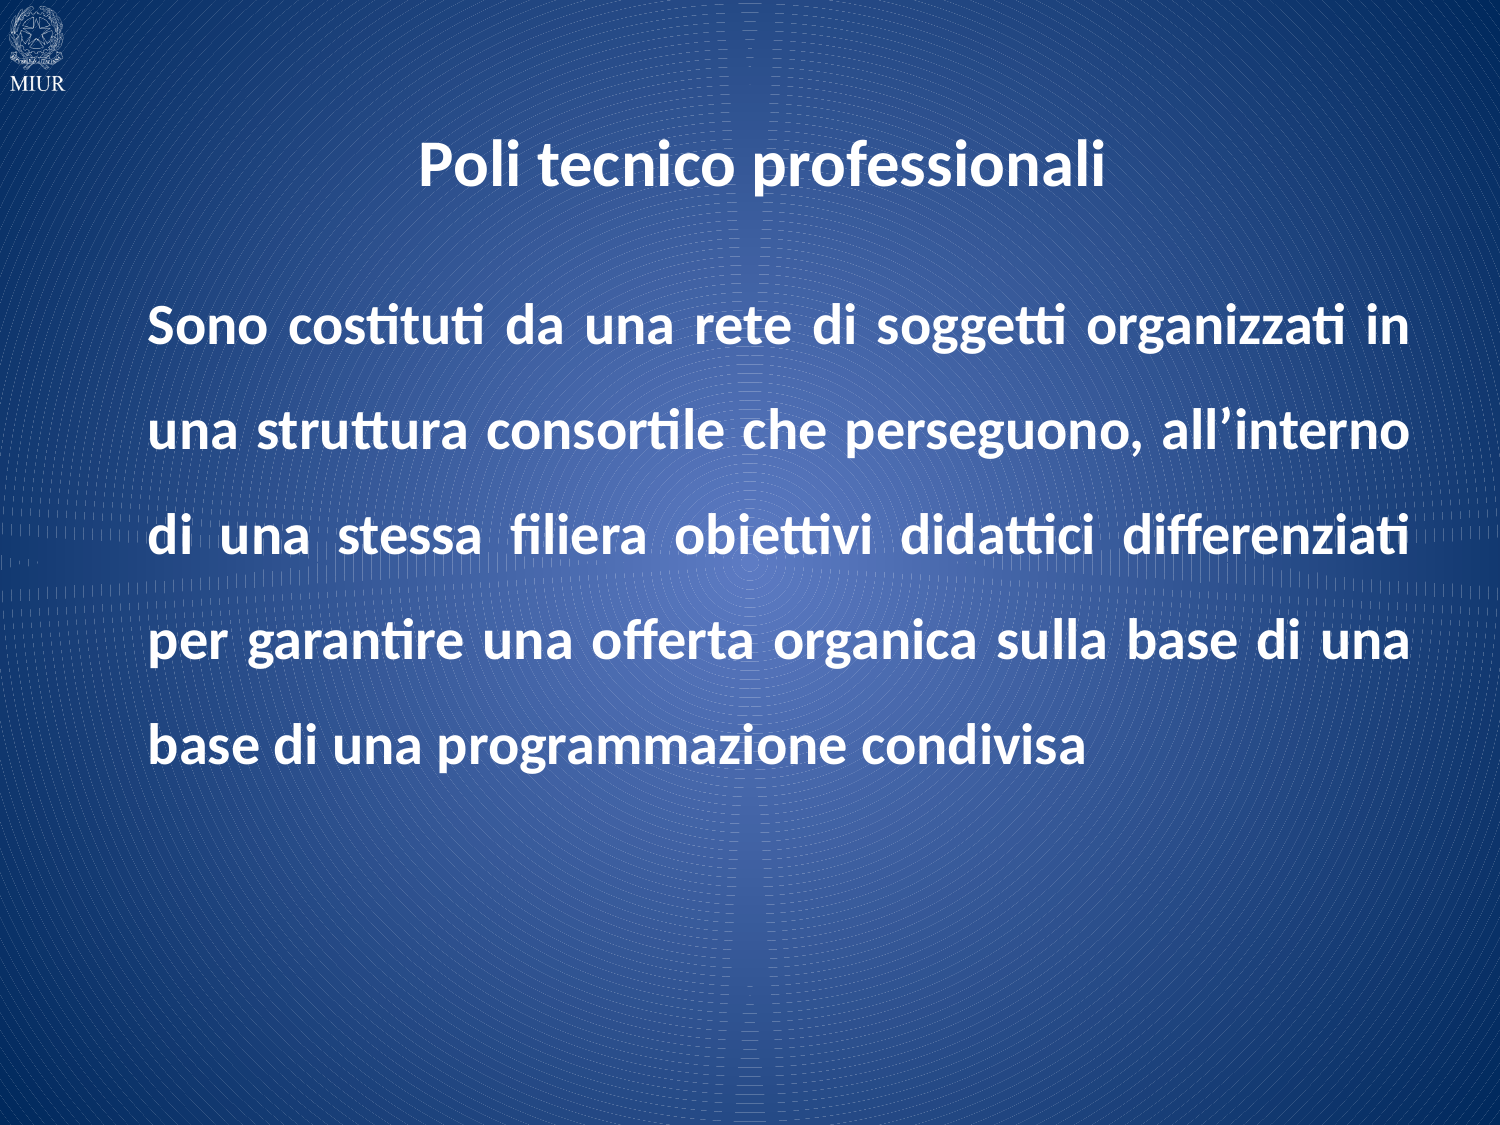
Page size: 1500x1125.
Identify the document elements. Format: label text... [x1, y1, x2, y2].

list Poli tecnico professionali [88, 111, 1439, 766]
list Sono costituti da una rete di soggetti organizzati in una struttura consortile che perseguono, all’interno di una stessa filiera obiettivi didattici differenziati per garantire una offerta organica sulla base di una base di una programmazione condivisa [76, 243, 1427, 959]
picture [0, 0, 75, 101]
